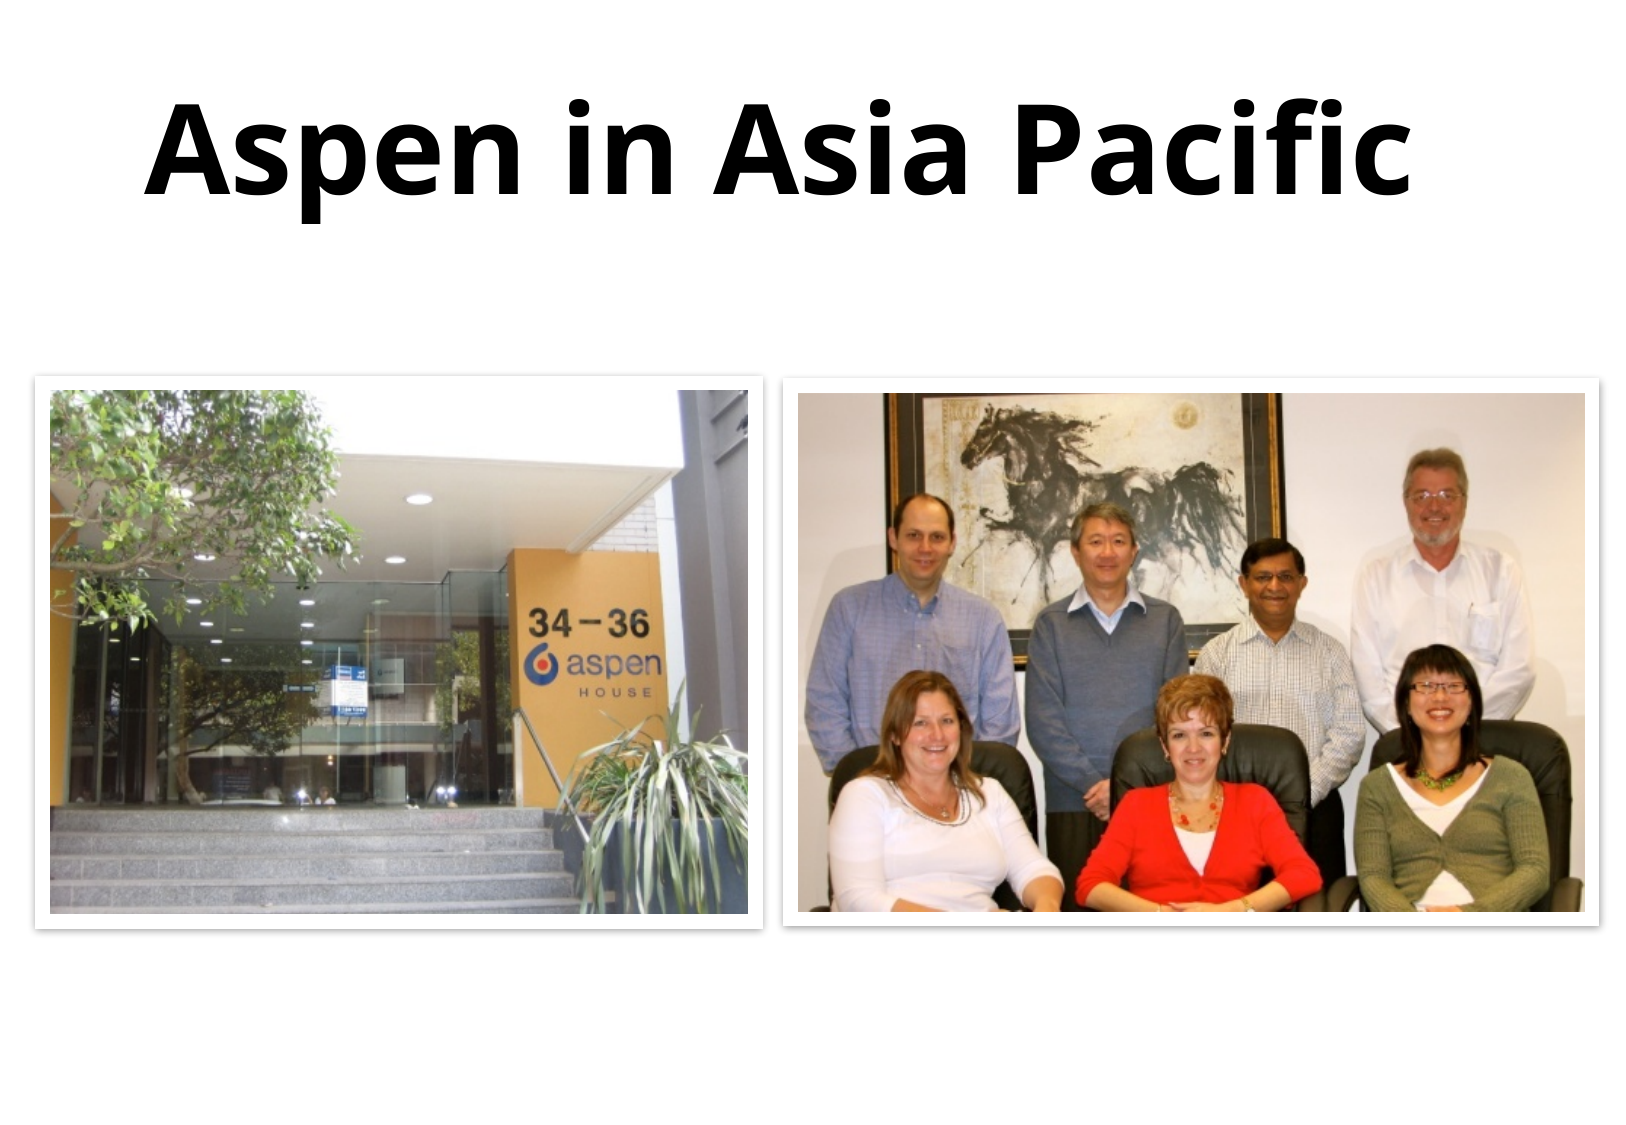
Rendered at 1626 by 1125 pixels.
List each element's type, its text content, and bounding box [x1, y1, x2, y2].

text_box Aspen in Asia Pacific [16, 78, 1549, 214]
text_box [49, 389, 1586, 915]
